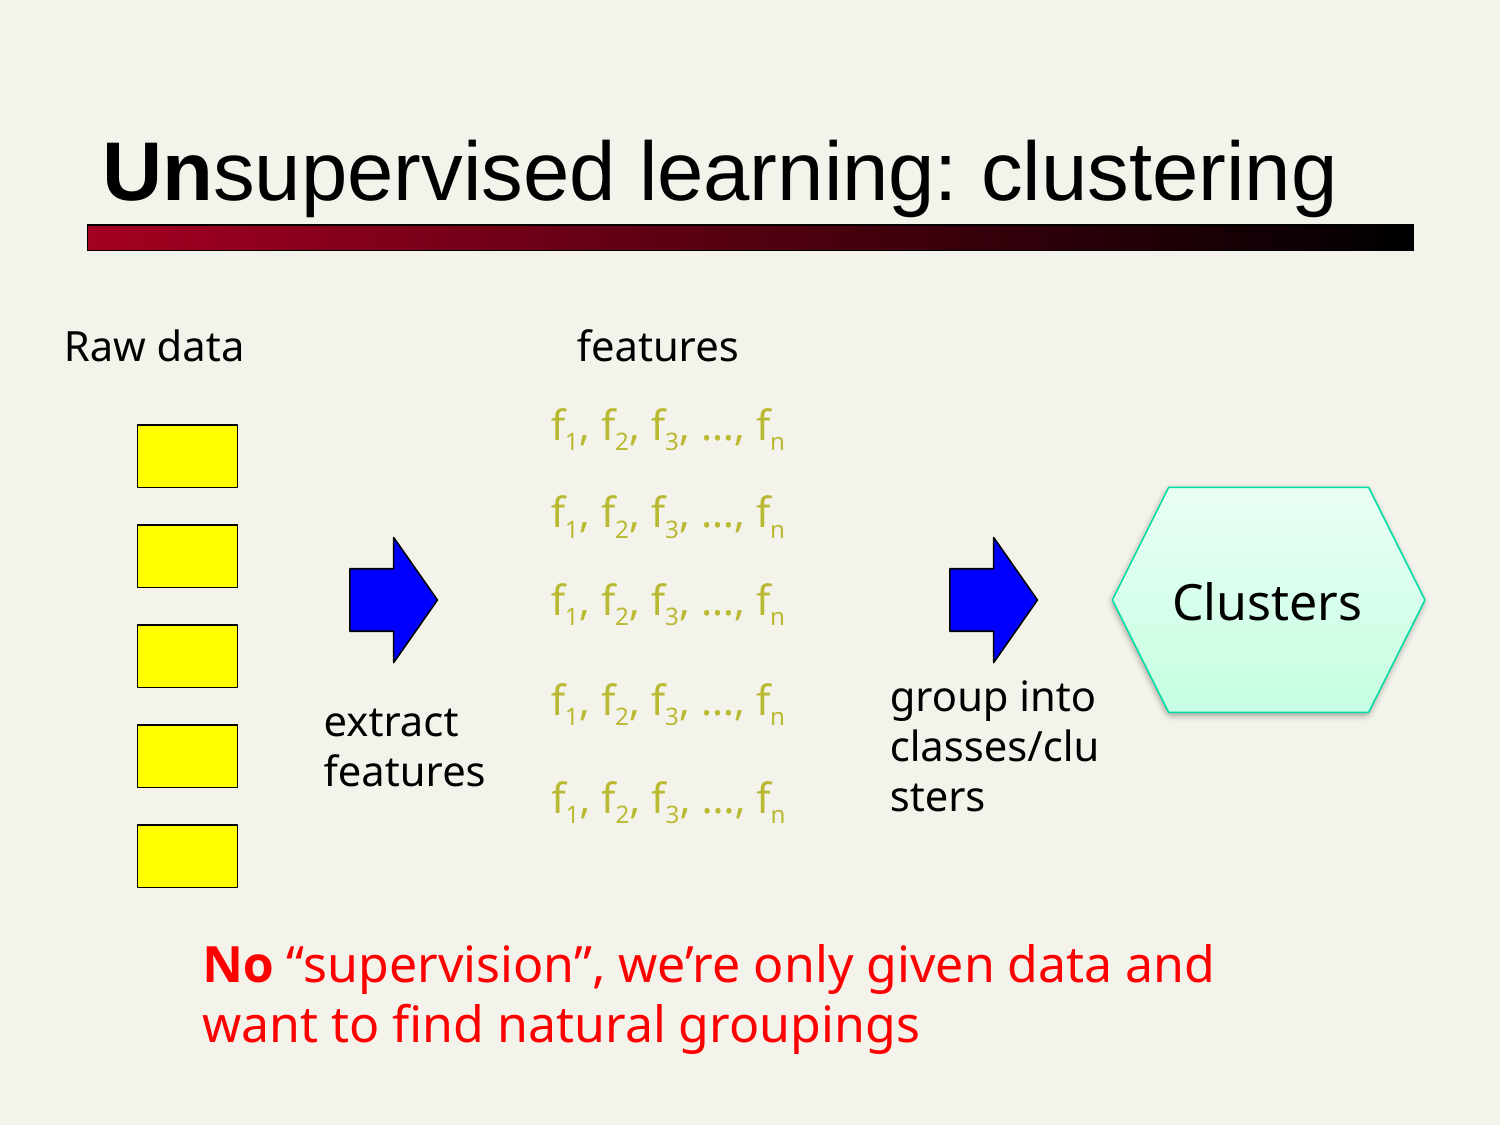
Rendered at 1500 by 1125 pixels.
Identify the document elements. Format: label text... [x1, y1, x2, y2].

text_box extract features [308, 687, 501, 803]
text_box [137, 424, 238, 488]
text_box [949, 537, 1038, 662]
text_box [137, 524, 238, 588]
text_box No “supervision”, we’re only given data and want to find natural groupings [187, 924, 1238, 1060]
text_box f1, f2, f3, …, fn [536, 478, 801, 551]
title Unsupervised learning: clustering [87, 62, 1413, 226]
text_box Raw data [48, 312, 260, 378]
text_box features [562, 312, 754, 378]
text_box f1, f2, f3, …, fn [536, 566, 801, 638]
text_box f1, f2, f3, …, fn [536, 666, 801, 738]
text_box Clusters [1111, 486, 1426, 714]
text_box f1, f2, f3, …, fn [536, 764, 801, 836]
text_box f1, f2, f3, …, fn [536, 391, 801, 463]
text_box [137, 624, 238, 688]
text_box group into classes/clusters [875, 662, 1125, 828]
text_box [137, 724, 238, 788]
text_box [137, 824, 238, 888]
text_box [349, 537, 438, 663]
